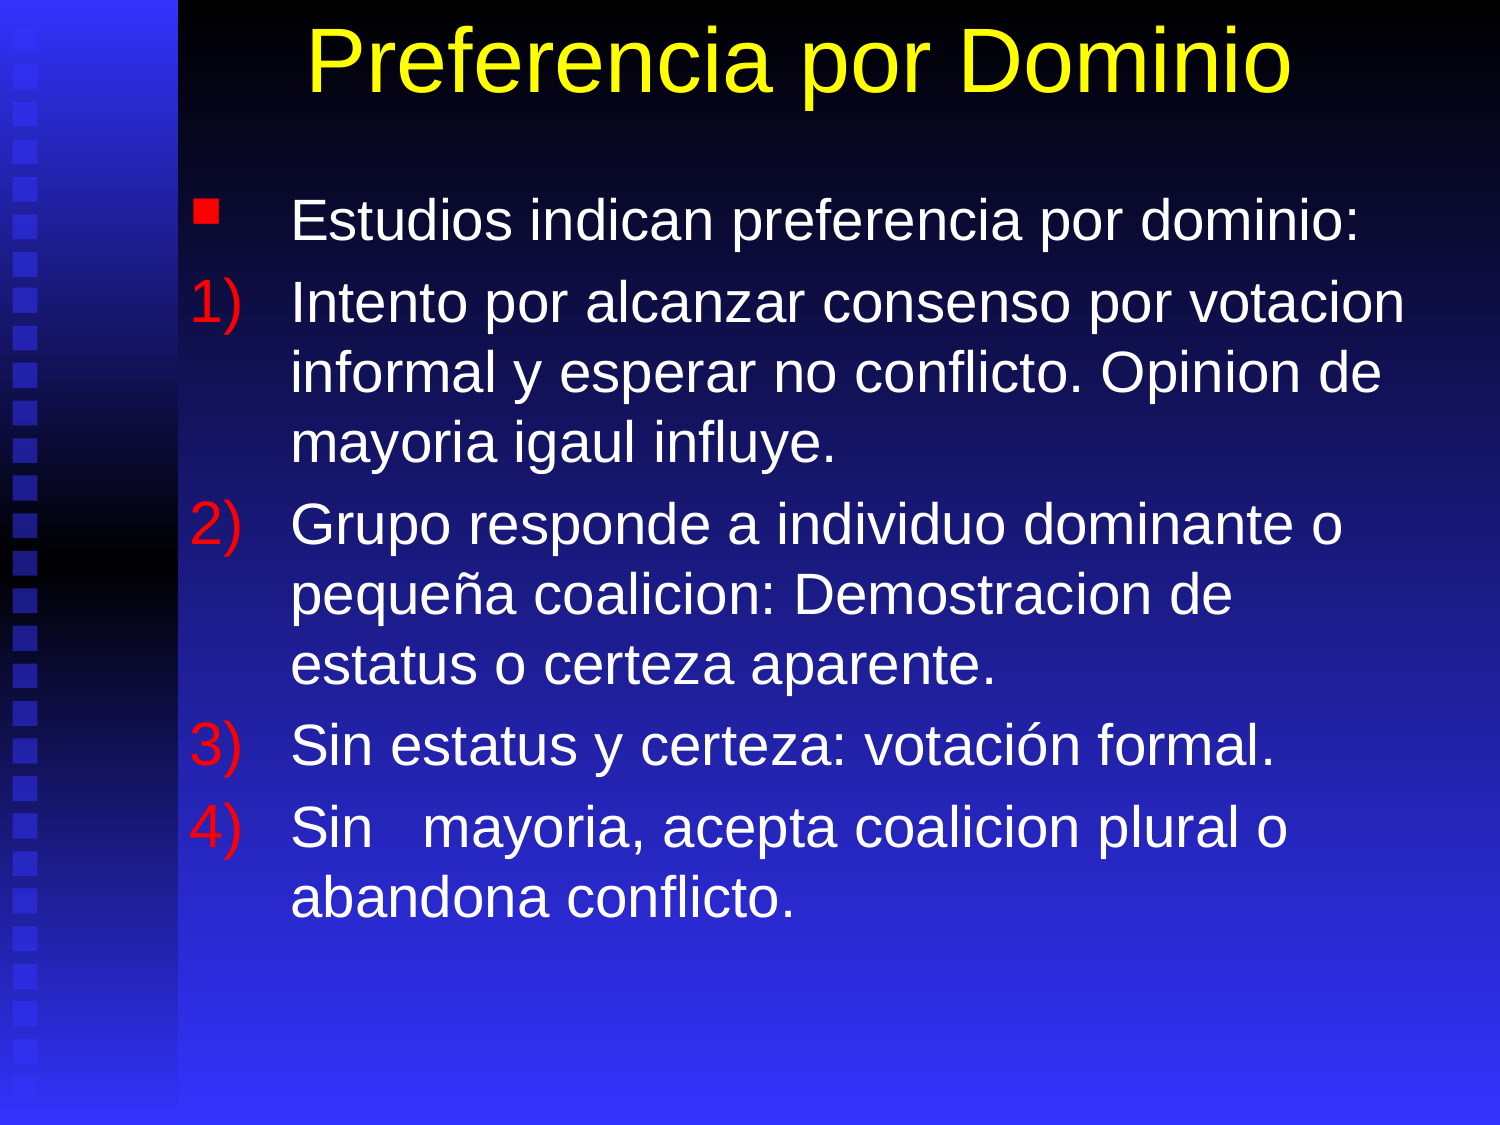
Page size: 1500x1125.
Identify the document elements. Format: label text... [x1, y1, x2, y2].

list Estudios indican preferencia por dominio: Intento por alcanzar consenso por votacion informal y esperar no conflicto. Opinion de mayoria igaul influye. Grupo responde a individuo dominante o pequeña coalicion: Demostracion de estatus o certeza aparente. Sin estatus y certeza: votación formal. Sin mayoria, acepta coalicion plural o abandona conflicto. [174, 174, 1451, 1101]
title Preferencia por Dominio [162, 0, 1438, 151]
